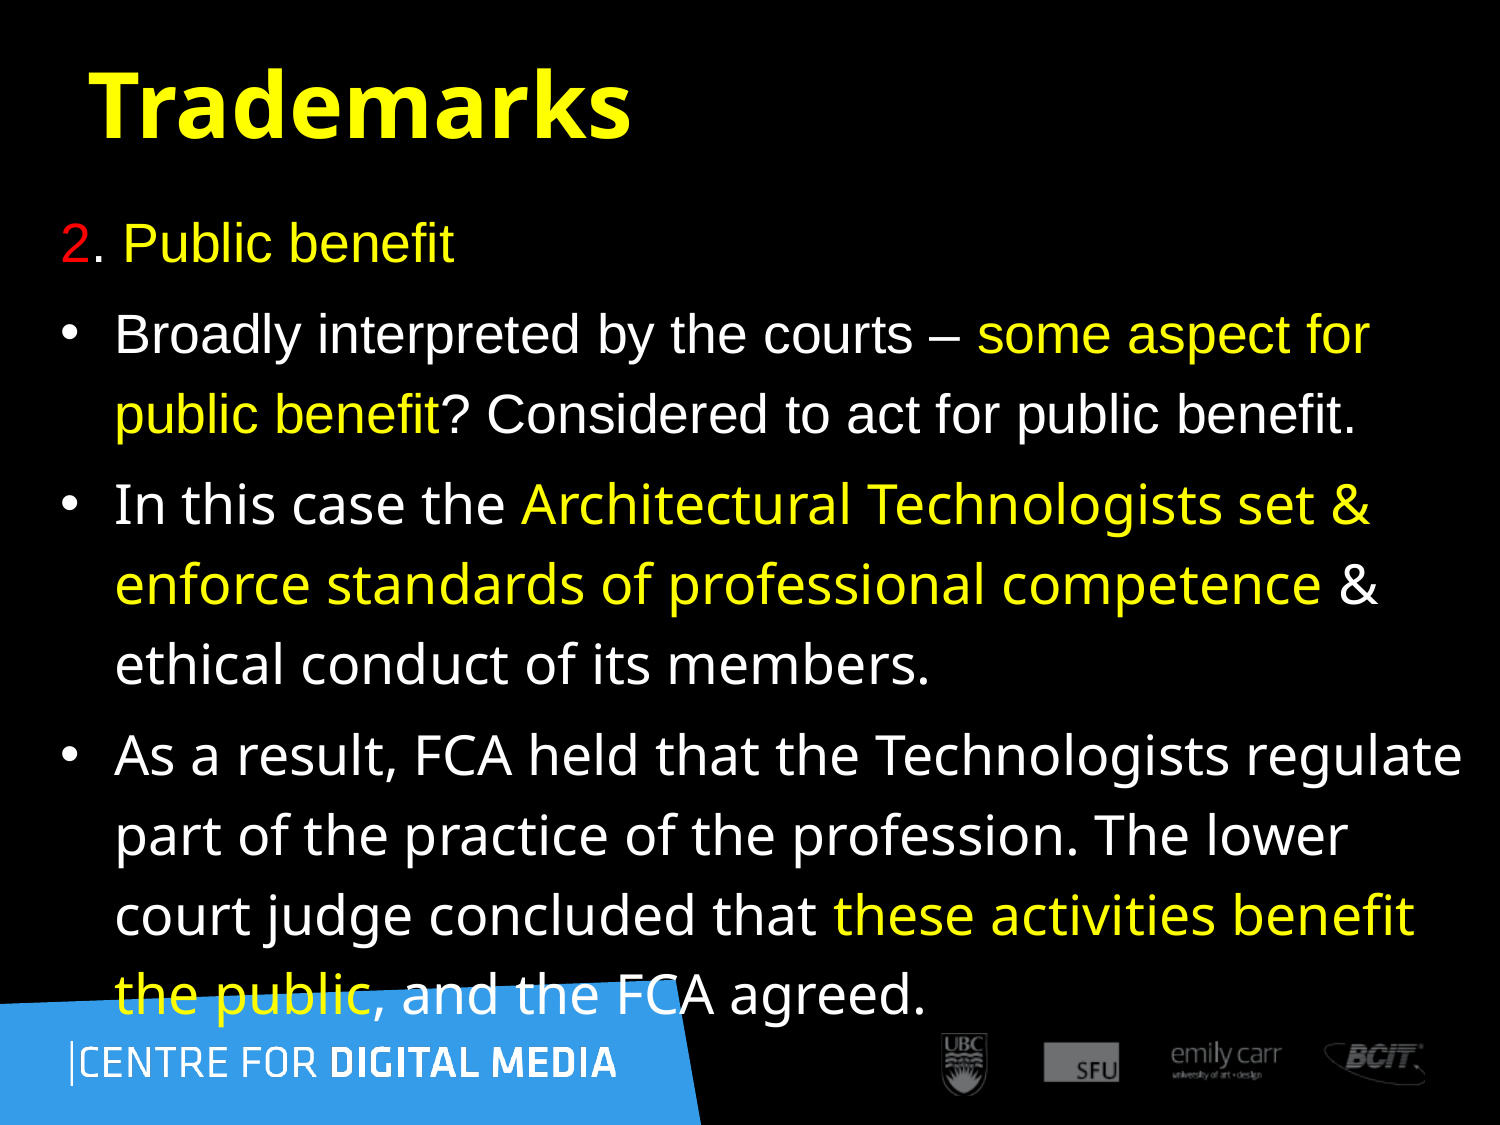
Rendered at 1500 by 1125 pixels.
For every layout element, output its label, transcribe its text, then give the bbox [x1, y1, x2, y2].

title Trademarks [75, 21, 1425, 181]
list 2. Public benefit Broadly interpreted by the courts – some aspect for public benefit? Considered to act for public benefit. In this case the Architectural Technologists set & enforce standards of professional competence & ethical conduct of its members. As a result, FCA held that the Technologists regulate part of the practice of the profession. The lower court judge concluded that these activities benefit the public, and the FCA agreed. [48, 181, 1485, 1074]
